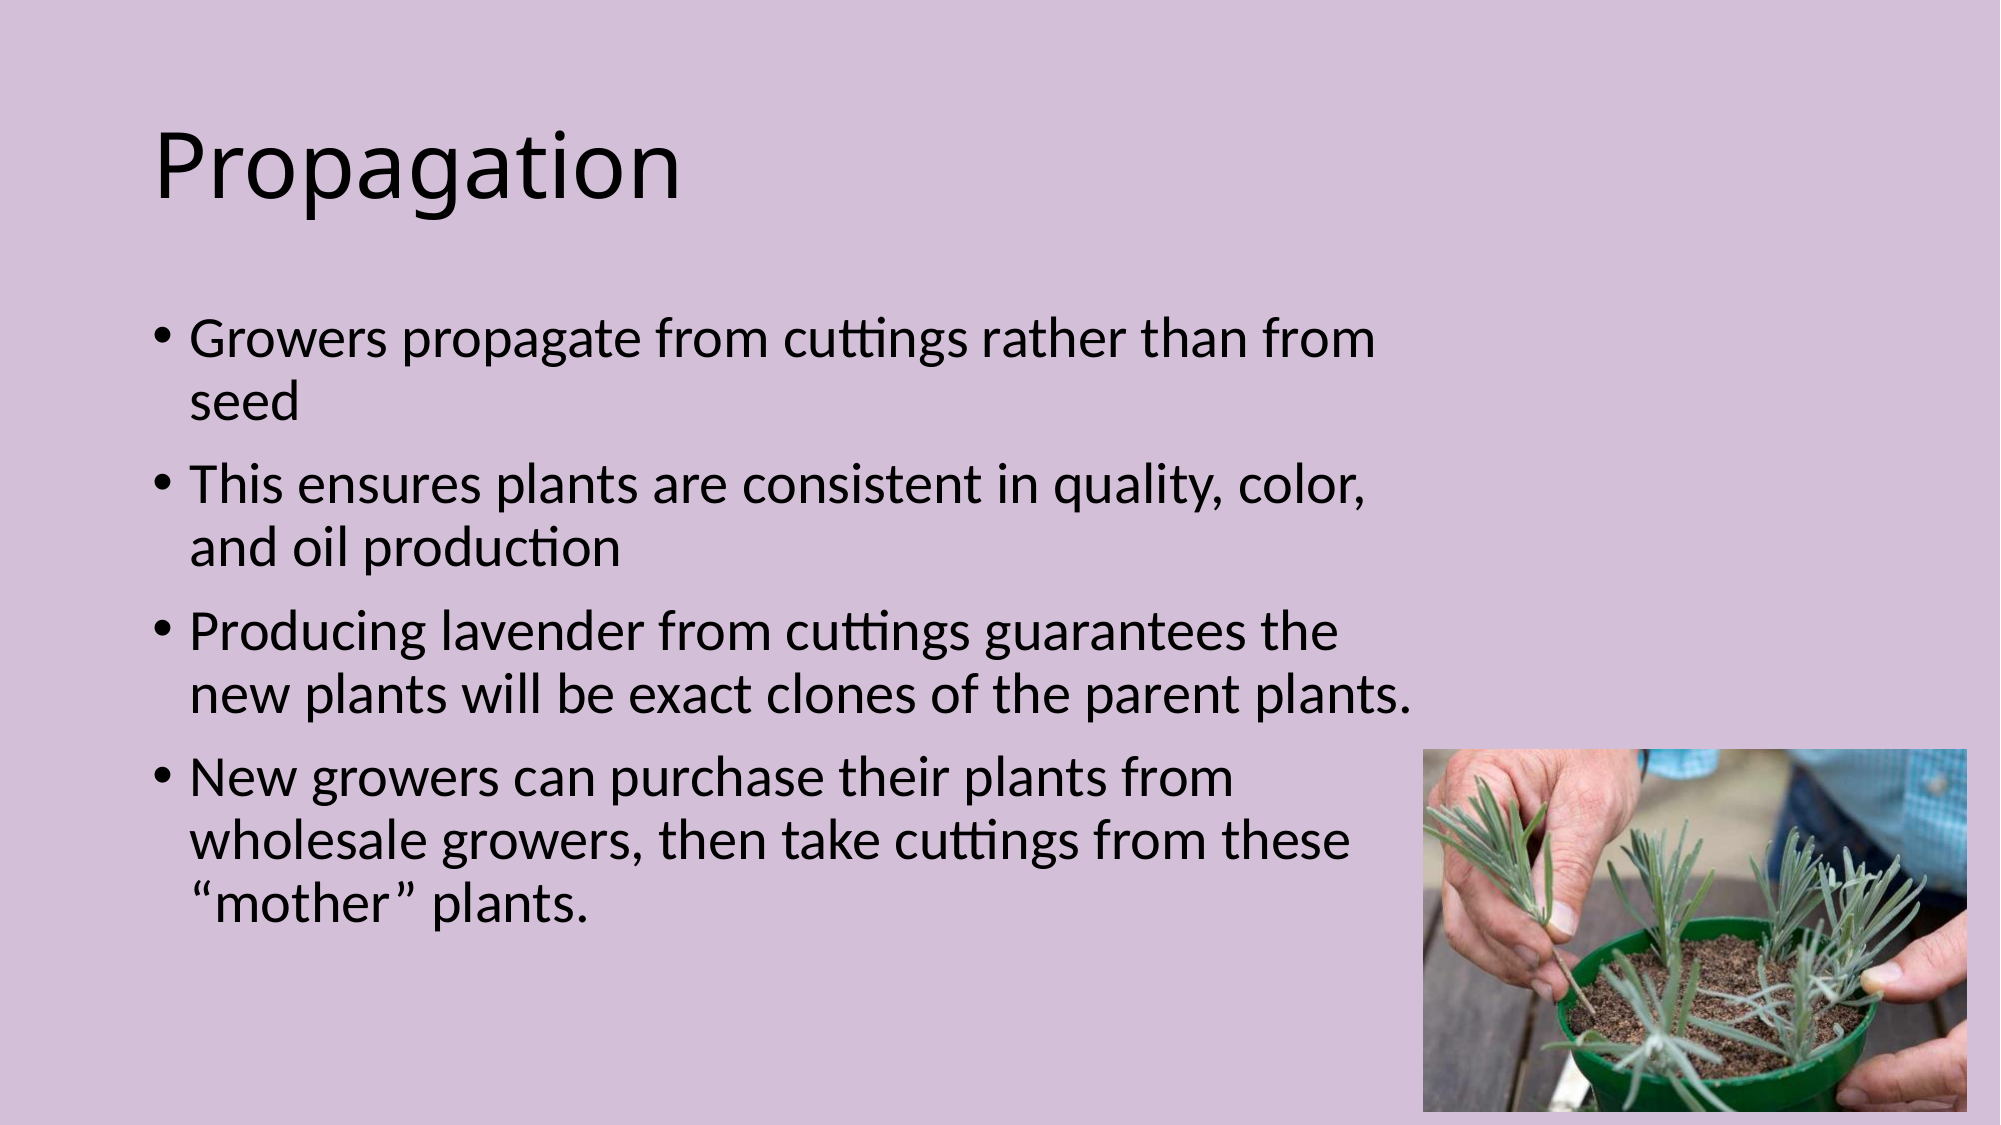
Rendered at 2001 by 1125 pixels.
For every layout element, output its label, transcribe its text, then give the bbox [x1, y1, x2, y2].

title Propagation [137, 59, 1863, 278]
picture [1423, 749, 1967, 1112]
list Growers propagate from cuttings rather than from seed This ensures plants are consistent in quality, color, and oil production Producing lavender from cuttings guarantees the new plants will be exact clones of the parent plants. New growers can purchase their plants from wholesale growers, then take cuttings from these “mother” plants. [137, 299, 1443, 1014]
